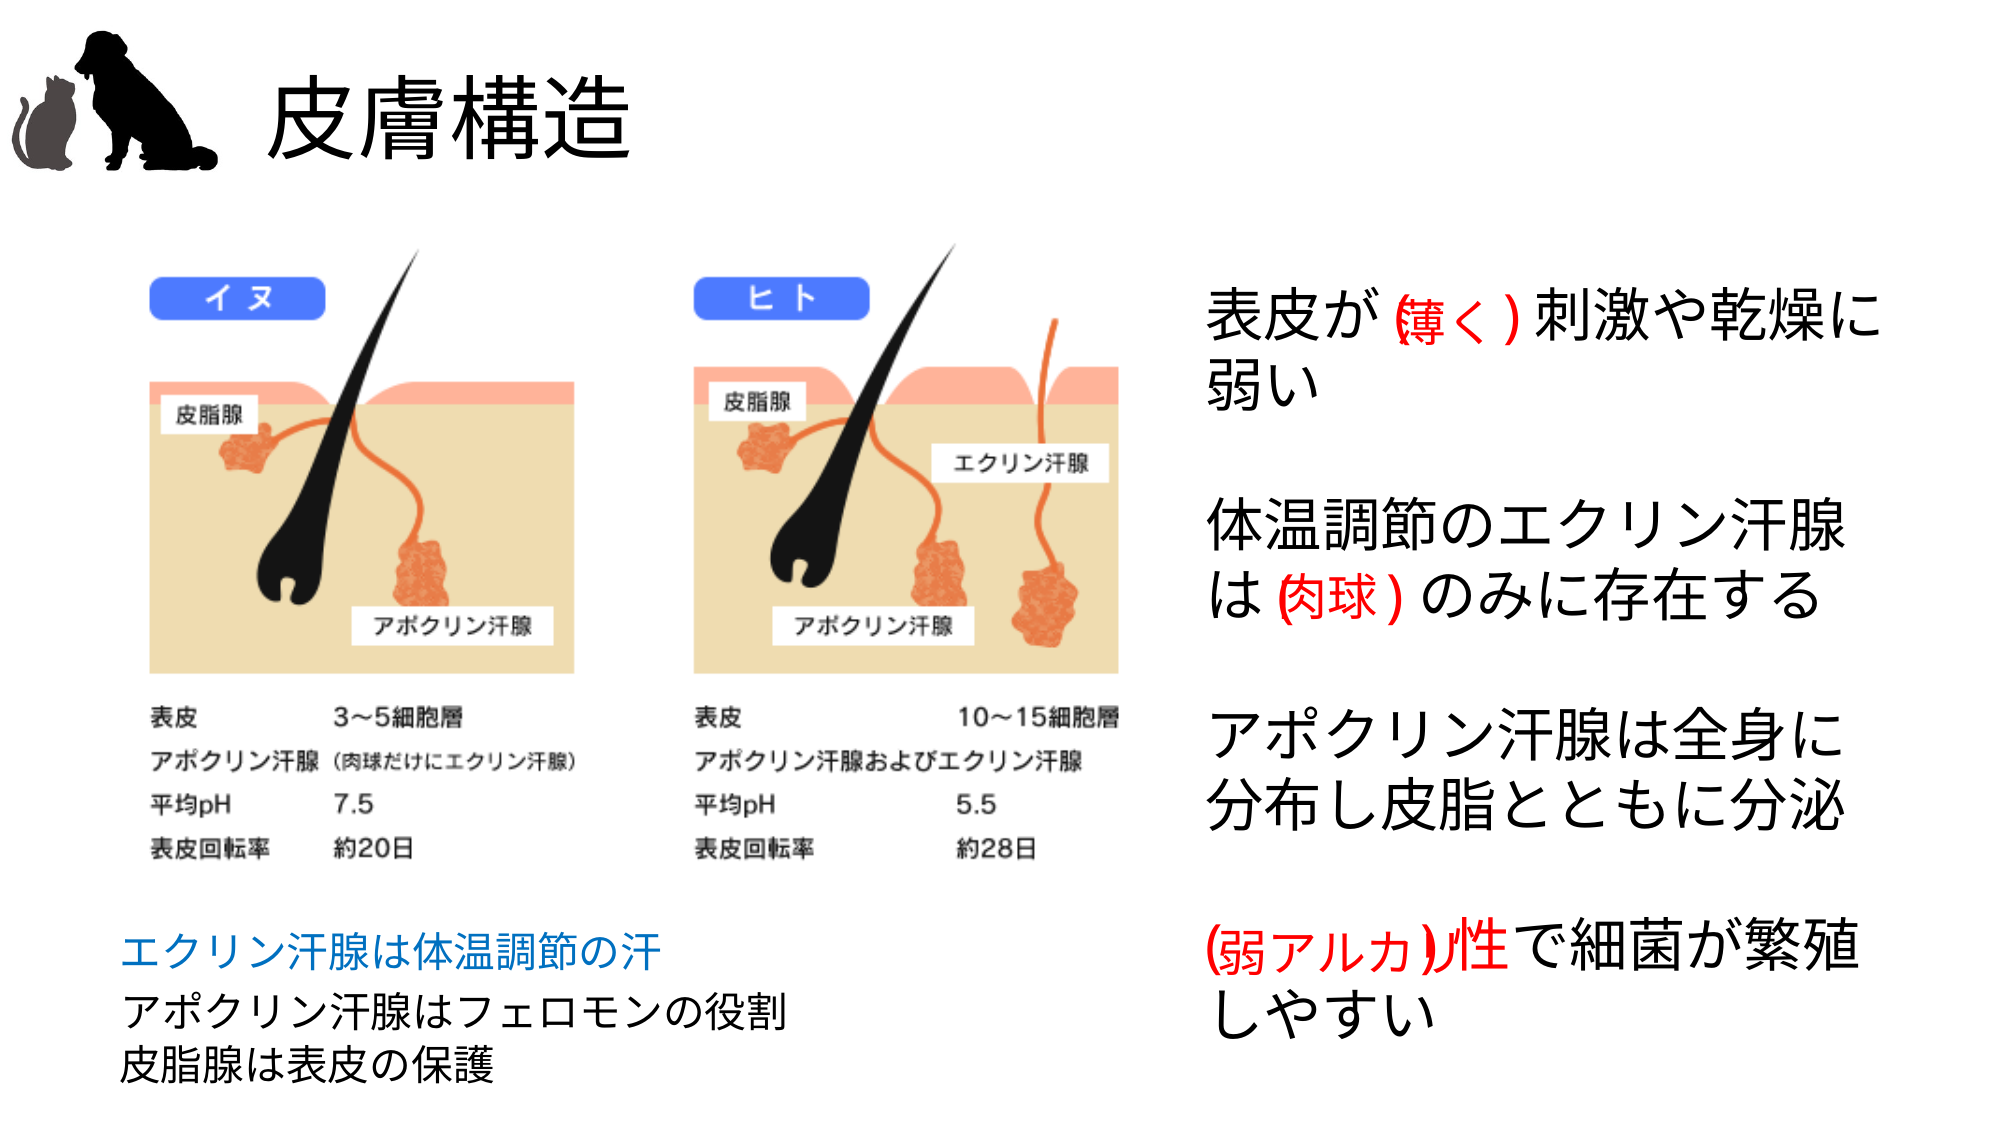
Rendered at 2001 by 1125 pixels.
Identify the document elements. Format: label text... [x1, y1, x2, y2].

text_box アポクリン汗腺はフェロモンの役割 [105, 978, 804, 1043]
text_box 皮膚構造 [250, 66, 1281, 204]
text_box 皮脂腺は表皮の保護 [104, 1031, 510, 1097]
picture [107, 212, 1175, 878]
text_box 薄く [1381, 283, 1556, 359]
text_box 表皮が( )刺激や乾燥に 弱い 体温調節のエクリン汗腺 は( )のみに存在する アポクリン汗腺は全身に 分布し皮脂とともに分泌 ( )性で細菌が繁殖 しやすい [1190, 271, 1900, 1056]
text_box 弱アルカリ [1202, 913, 1539, 989]
text_box 肉球 [1262, 558, 1406, 633]
text_box エクリン汗腺は体温調節の汗 [105, 918, 678, 978]
picture [6, 25, 227, 180]
